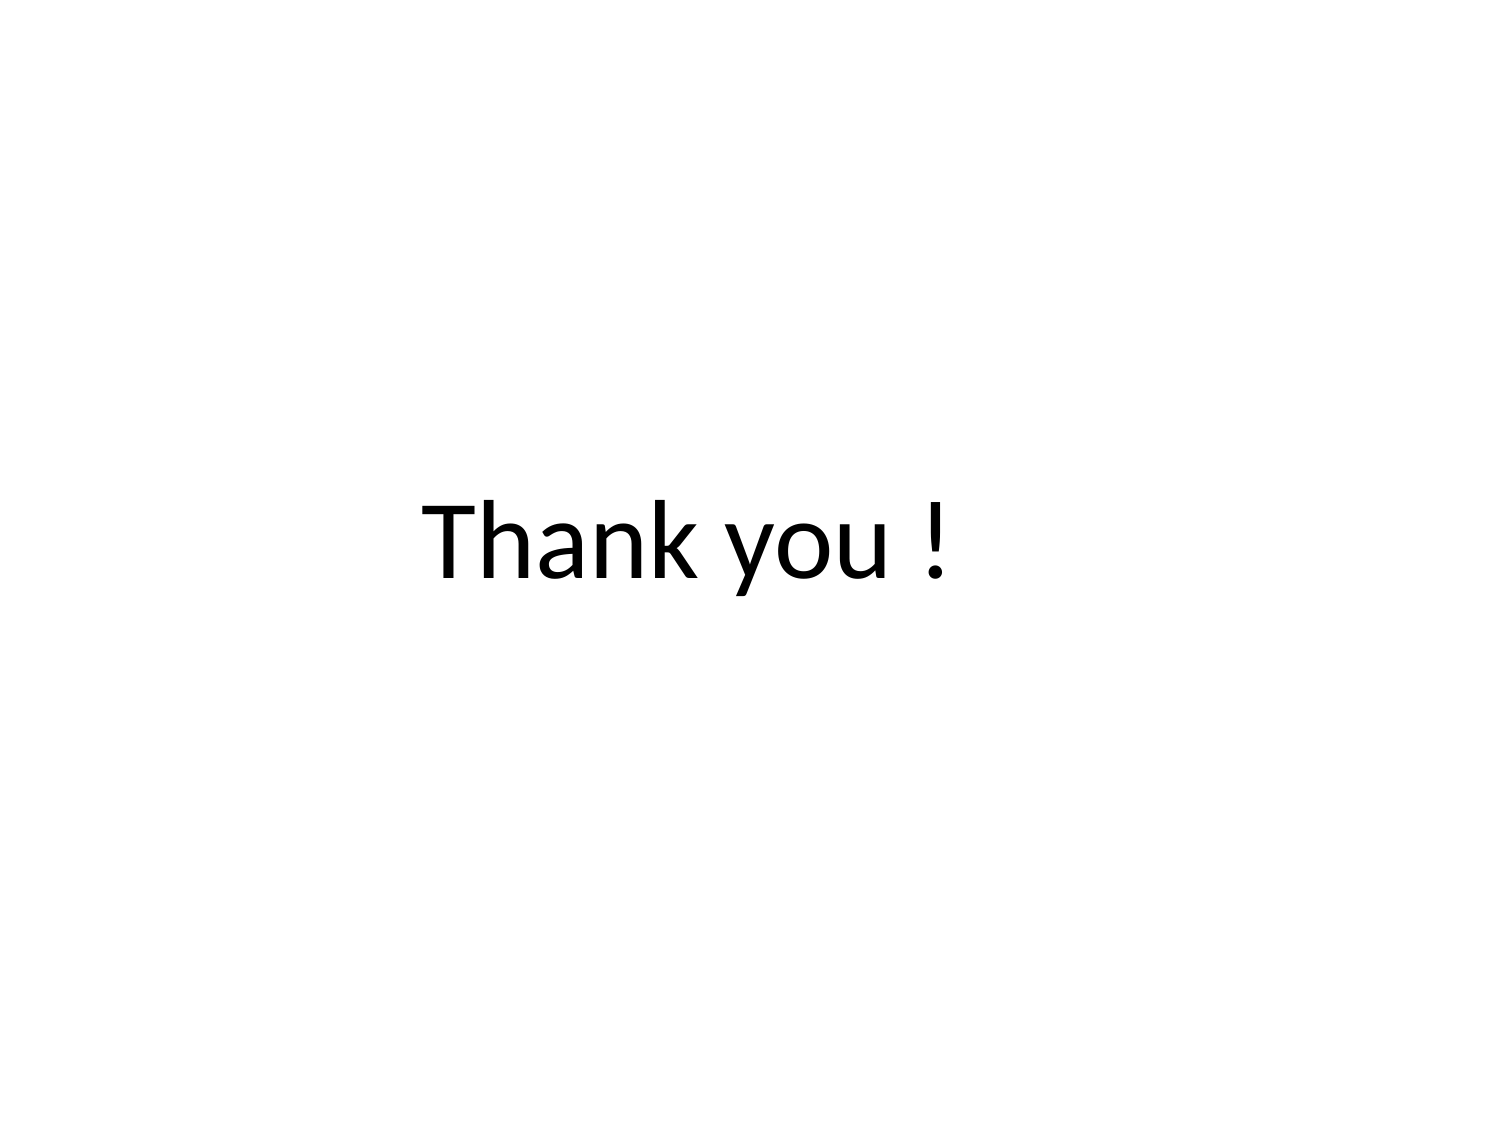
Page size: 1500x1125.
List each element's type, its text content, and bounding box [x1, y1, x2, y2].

list Thank you ! [75, 262, 1425, 1005]
